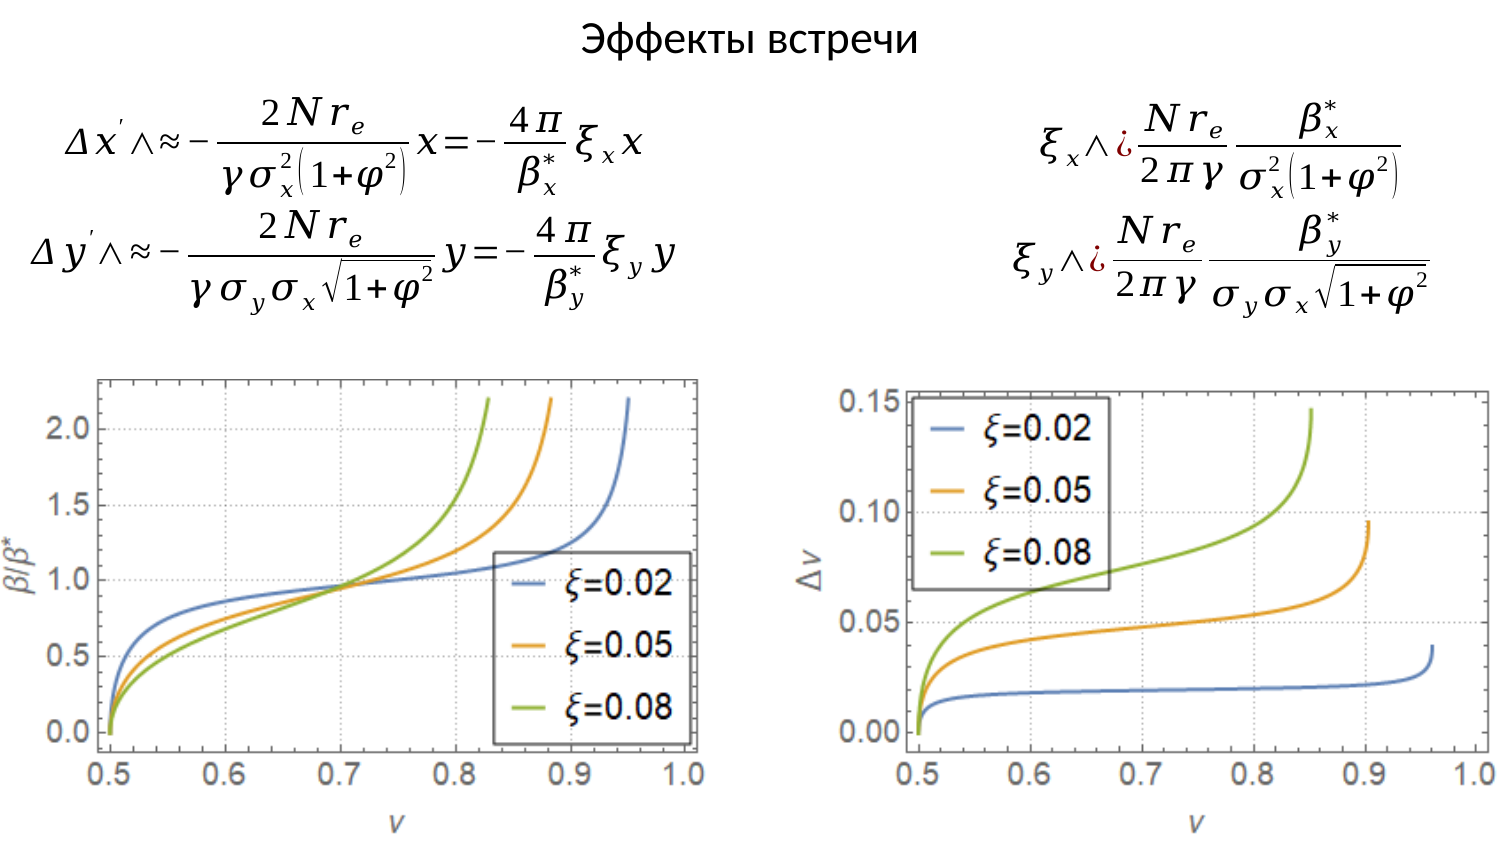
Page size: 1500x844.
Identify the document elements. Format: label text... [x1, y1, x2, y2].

picture [0, 379, 709, 844]
title Эффекты встречи [29, 0, 1471, 71]
picture [791, 384, 1500, 844]
